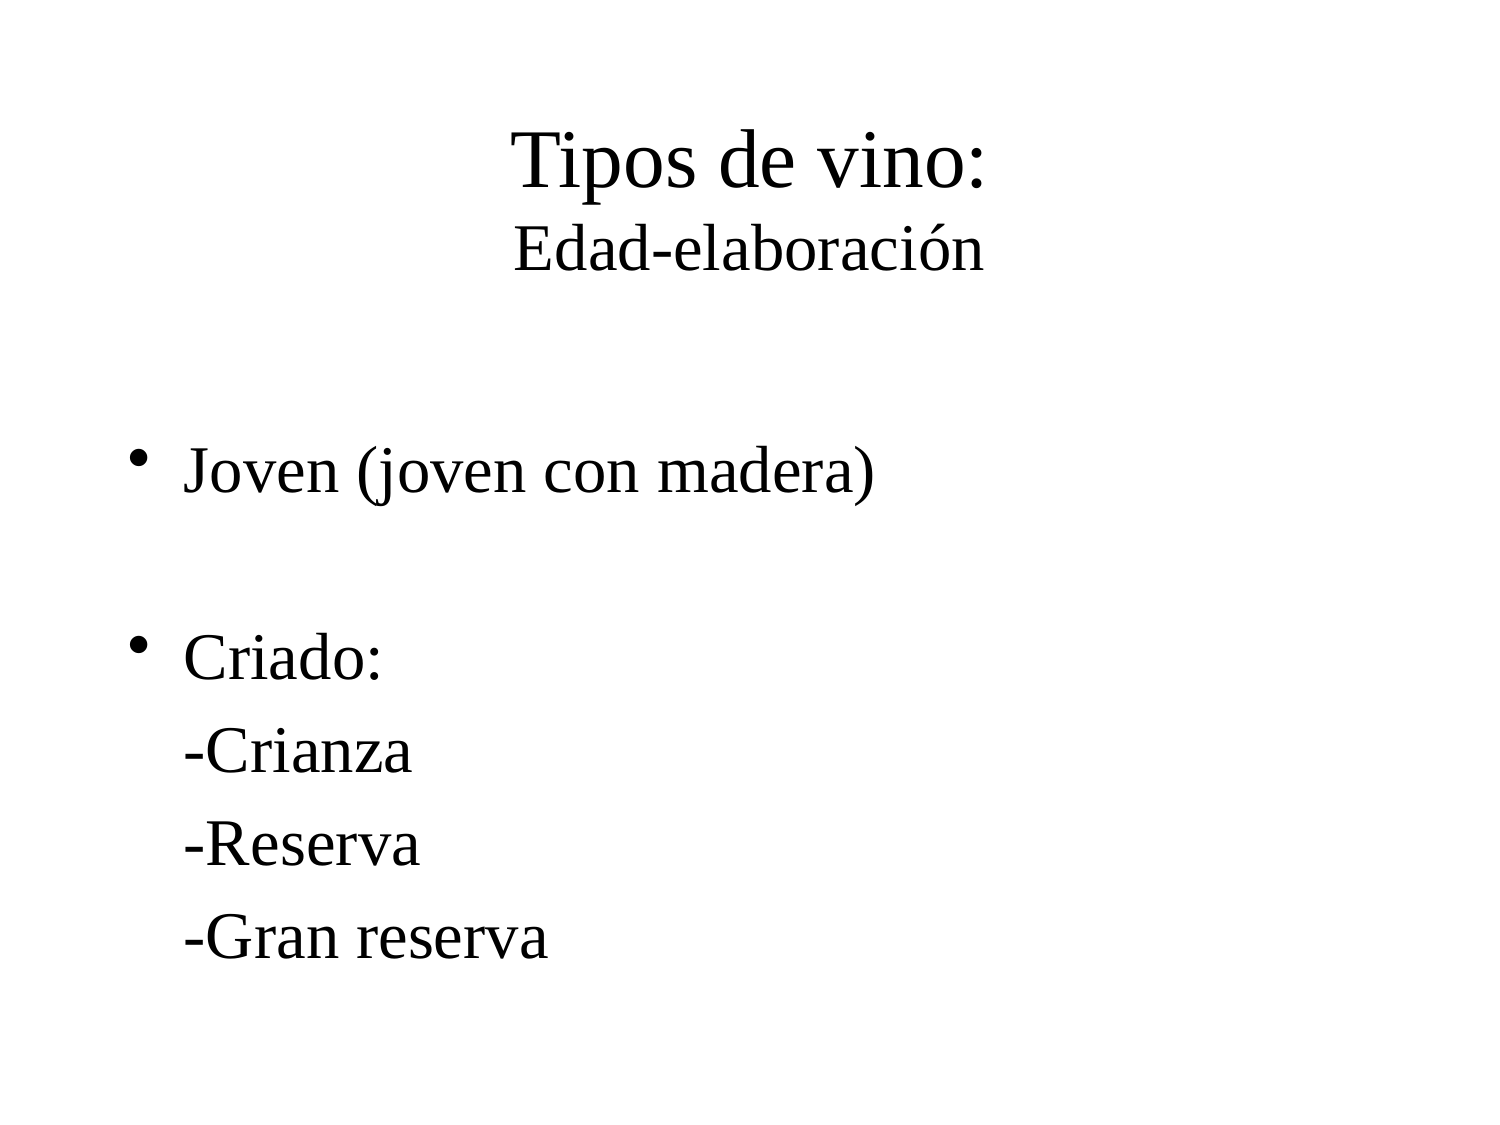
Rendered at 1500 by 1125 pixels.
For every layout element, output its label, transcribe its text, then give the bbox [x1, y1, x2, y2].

title Tipos de vino: Edad-elaboración [112, 99, 1388, 288]
list Joven (joven con madera) Criado: -Crianza -Reserva -Gran reserva [112, 324, 1388, 1000]
